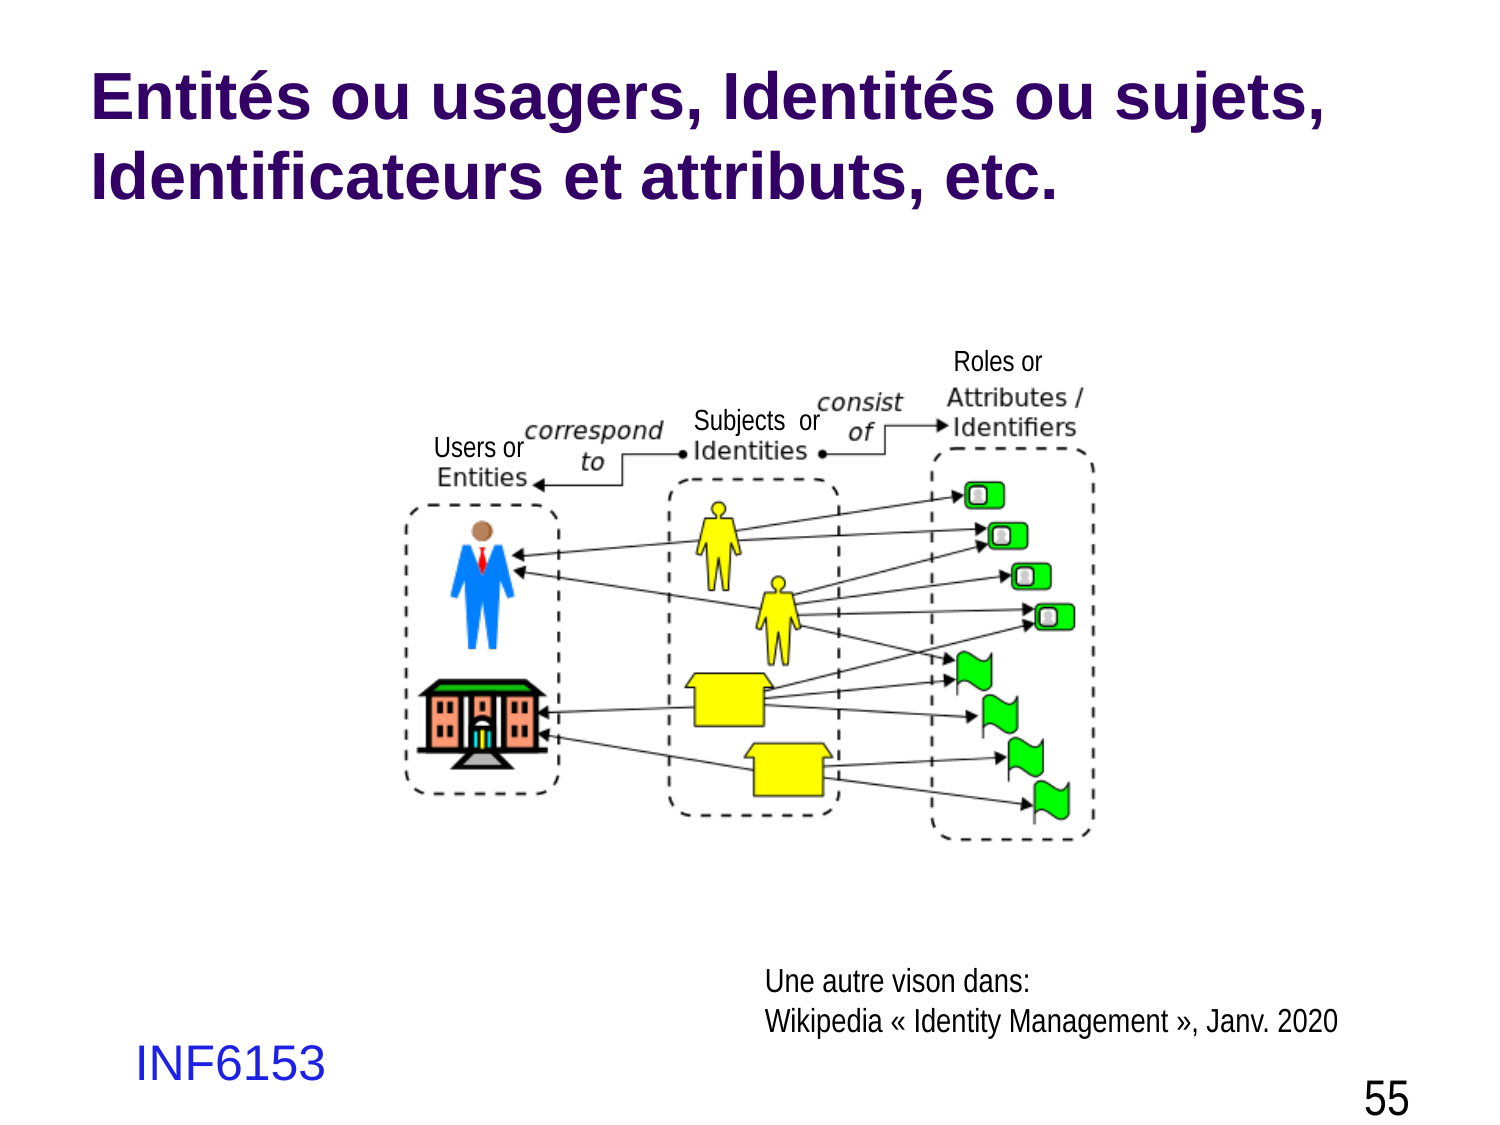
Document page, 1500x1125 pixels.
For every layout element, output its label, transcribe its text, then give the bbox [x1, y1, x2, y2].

text_box Une autre vison dans: Wikipedia « Identity Management », Janv. 2020 [749, 952, 1436, 1047]
text_box Roles or [938, 334, 1069, 378]
slide_number 55 [1074, 1058, 1426, 1125]
title Entités ou usagers, Identités ou sujets, Identificateurs et attributs, etc. [75, 8, 1500, 221]
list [398, 380, 1102, 845]
footer INF6153 [0, 1022, 476, 1099]
